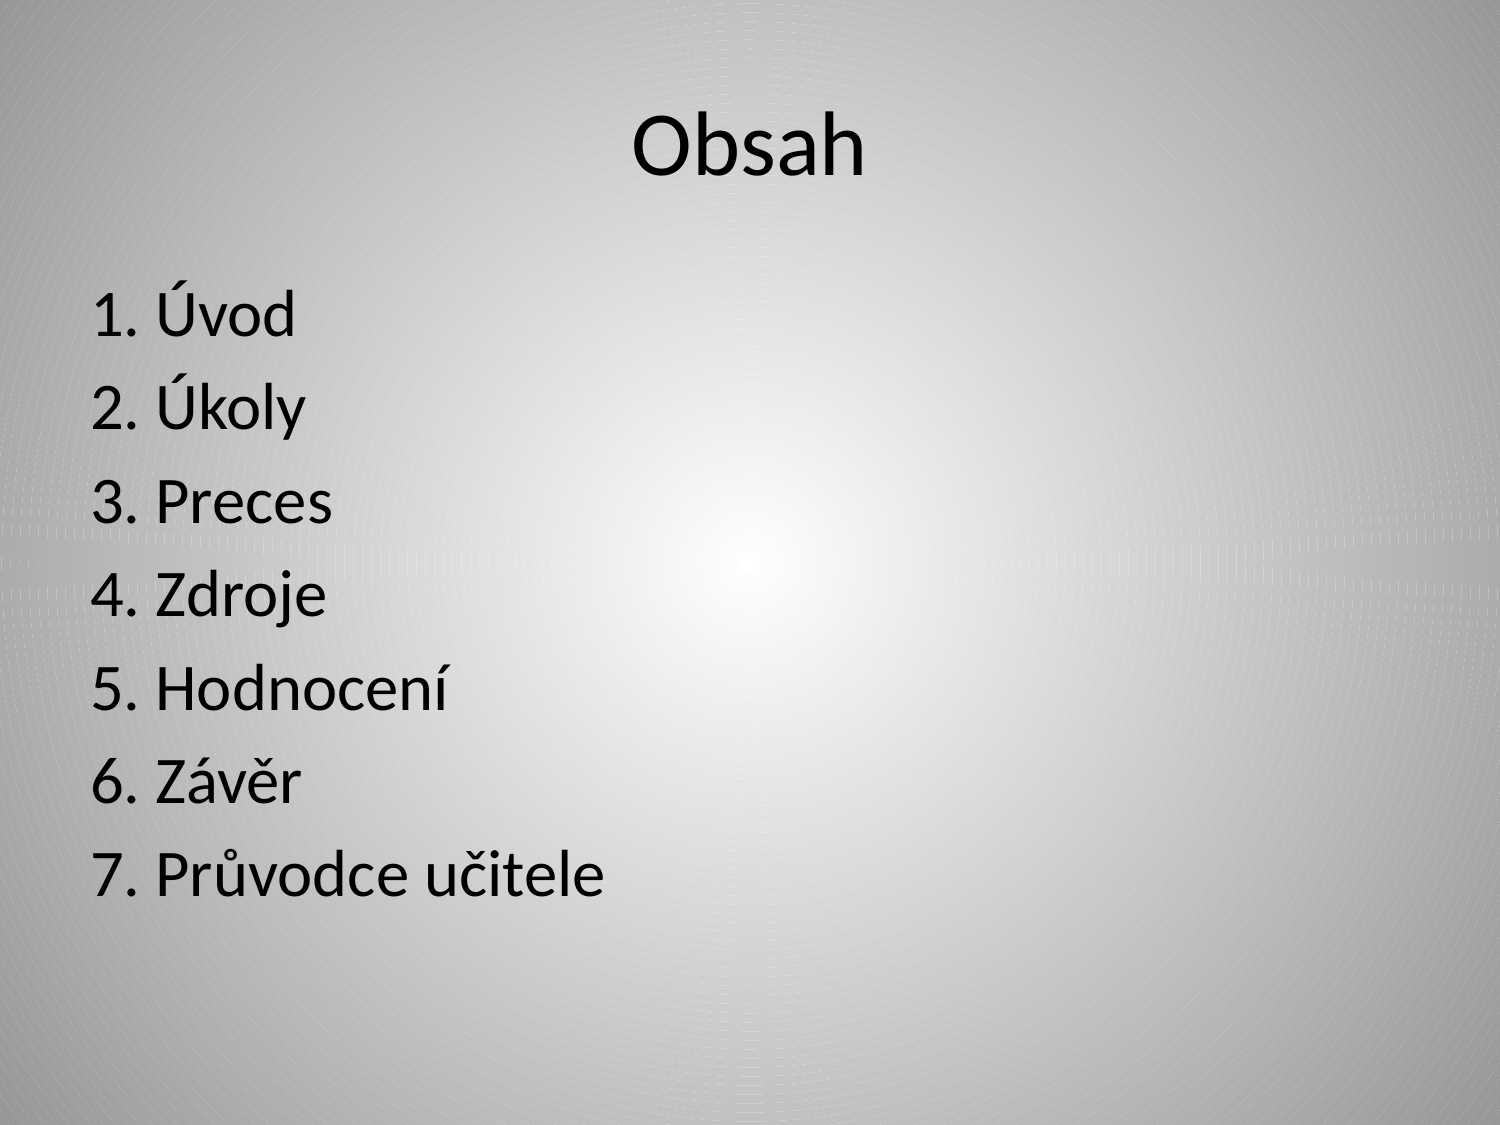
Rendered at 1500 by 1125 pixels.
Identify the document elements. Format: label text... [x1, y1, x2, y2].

title Obsah [75, 45, 1425, 233]
list 1. Úvod 2. Úkoly 3. Preces 4. Zdroje 5. Hodnocení 6. Závěr 7. Průvodce učitele [75, 262, 1425, 1005]
